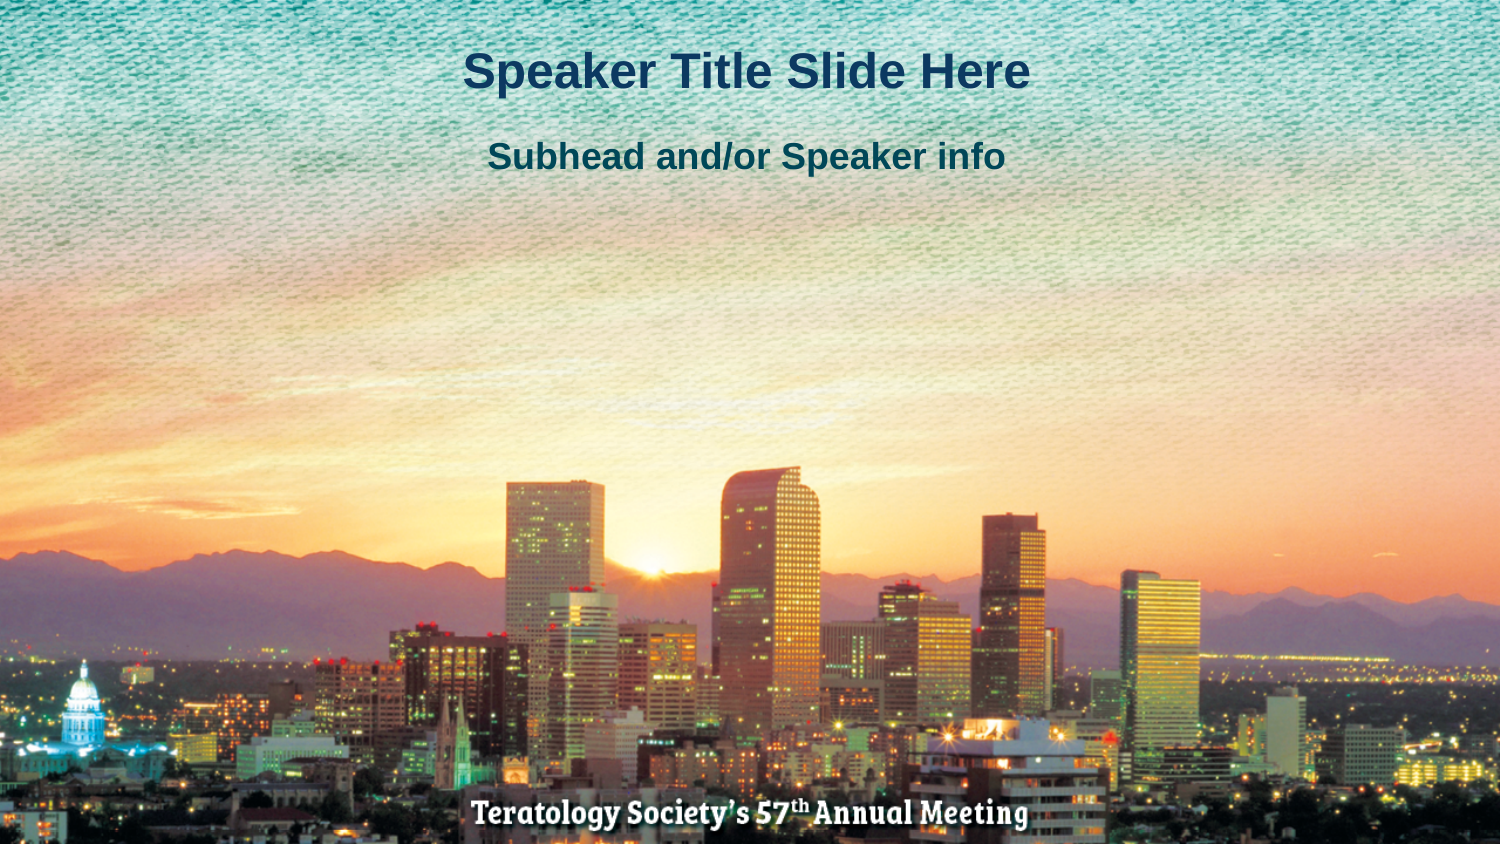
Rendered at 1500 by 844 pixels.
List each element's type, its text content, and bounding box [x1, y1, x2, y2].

title Speaker Title Slide Here [16, 11, 1478, 124]
subtitle Subhead and/or Speaker info [16, 124, 1478, 274]
picture [0, 0, 1500, 844]
